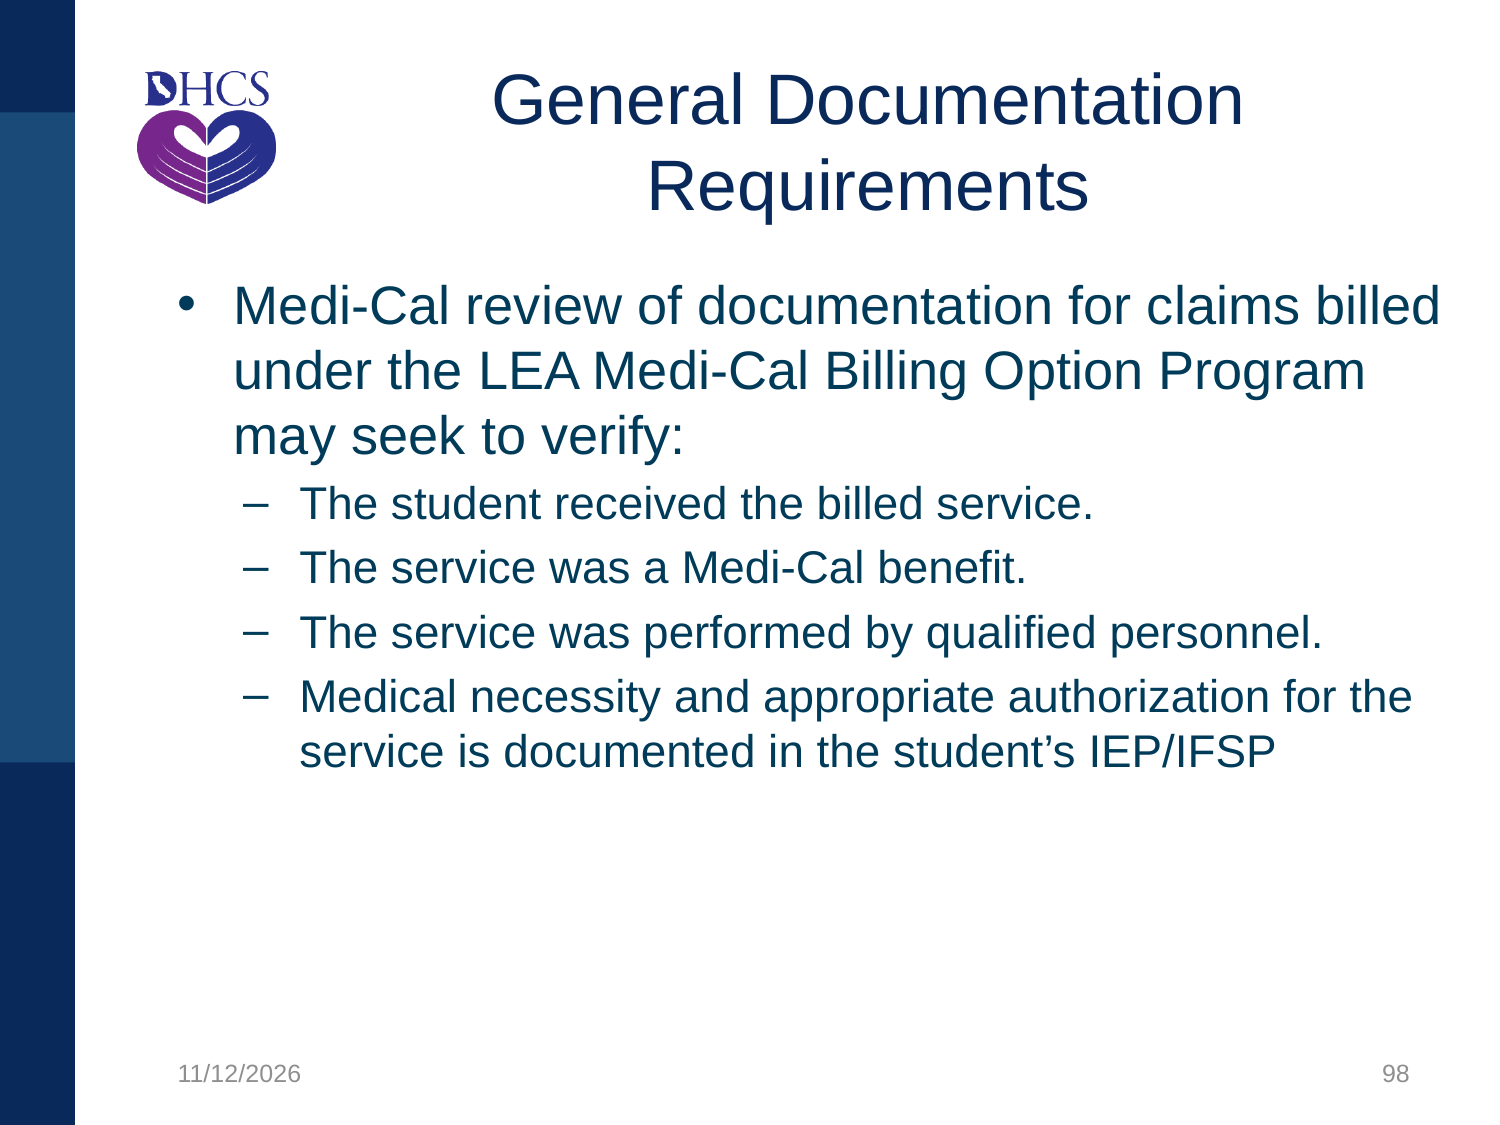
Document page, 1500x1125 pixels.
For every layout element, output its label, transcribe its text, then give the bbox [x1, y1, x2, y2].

list Medi-Cal review of documentation for claims billed under the LEA Medi-Cal Billing Option Program may seek to verify: The student received the billed service. The service was a Medi-Cal benefit. The service was performed by qualified personnel. Medical necessity and appropriate authorization for the service is documented in the student’s IEP/IFSP [162, 262, 1463, 1005]
title General Documentation Requirements [275, 45, 1463, 233]
picture [137, 71, 275, 204]
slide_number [162, 1042, 513, 1103]
slide_number 98 [1074, 1042, 1425, 1103]
